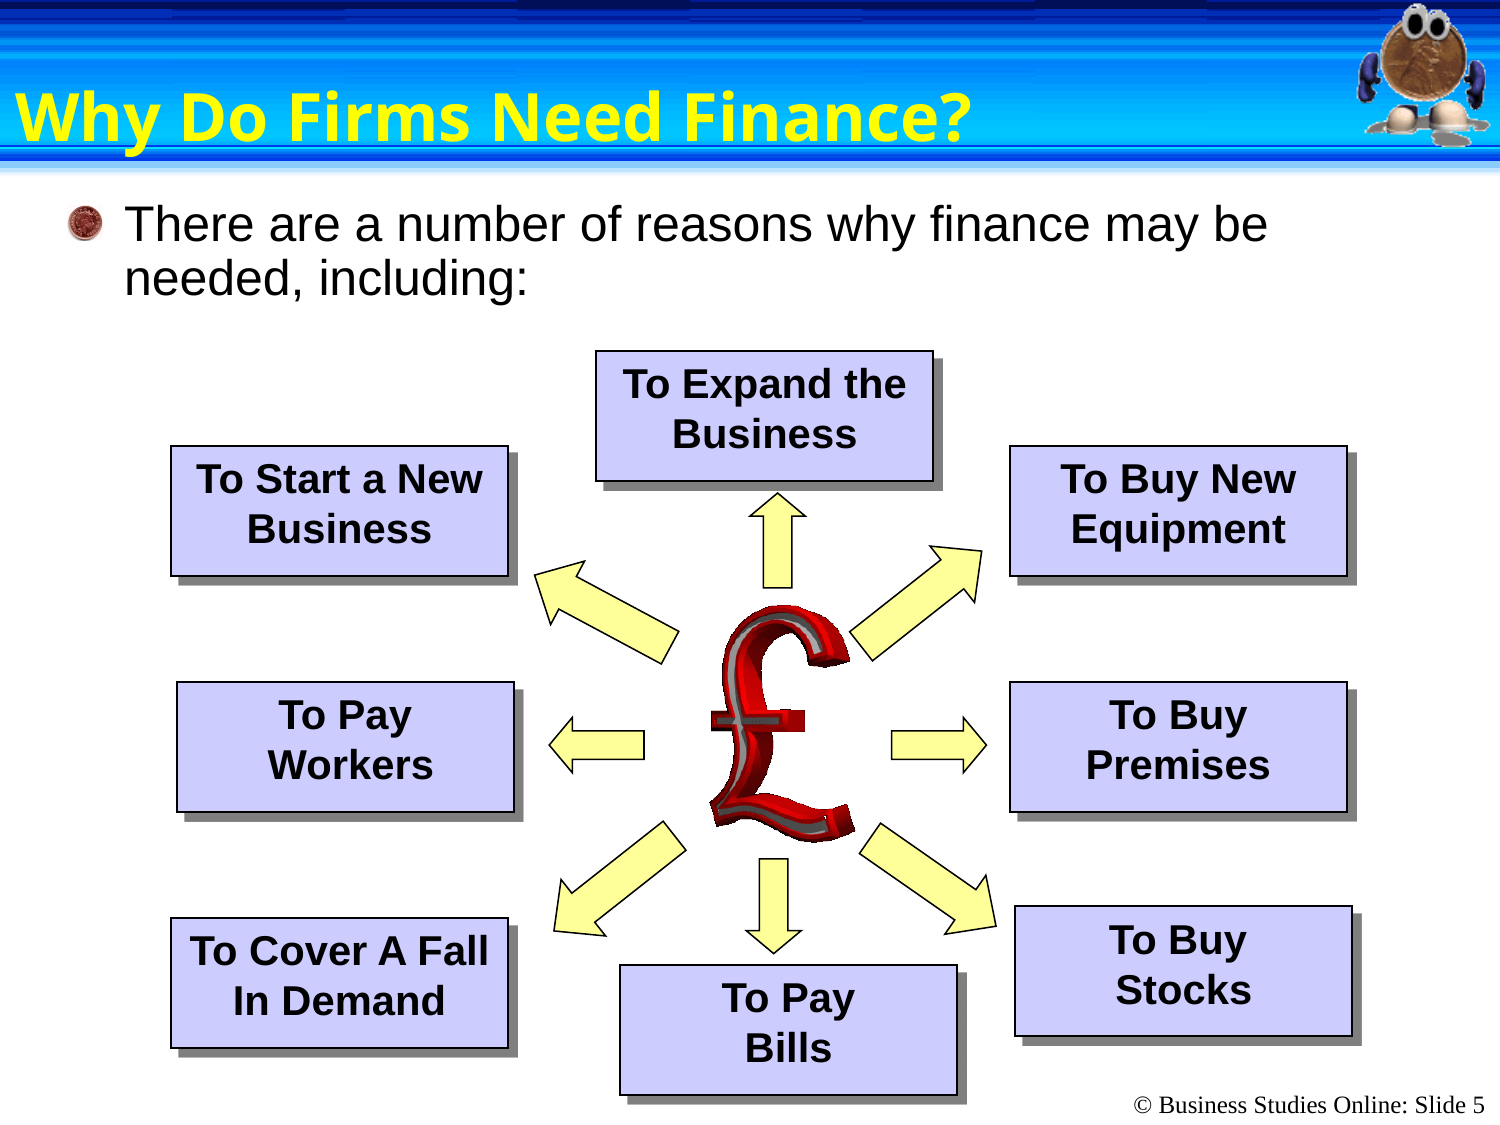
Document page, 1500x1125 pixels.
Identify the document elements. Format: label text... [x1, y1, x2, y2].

text_box To Start a New Business [171, 445, 508, 576]
text_box [918, 546, 982, 625]
text_box To Buy New Equipment [1009, 445, 1347, 576]
text_box To Pay Workers [176, 681, 514, 812]
text_box There are a number of reasons why finance may be needed, including: [53, 191, 1467, 334]
text_box To Buy Stocks [1015, 906, 1353, 1037]
text_box [553, 859, 650, 936]
text_box To Cover A Fall In Demand [171, 918, 508, 1049]
text_box [919, 717, 987, 773]
picture [619, 573, 916, 870]
text_box [750, 492, 806, 572]
text_box To Pay Bills [620, 965, 957, 1096]
text_box [549, 717, 614, 773]
picture [0, 0, 1500, 185]
title Why Do Firms Need Finance? [0, 39, 1275, 190]
text_box [895, 849, 997, 935]
picture [67, 205, 103, 241]
text_box To Buy Premises [1009, 681, 1347, 812]
text_box [534, 561, 614, 639]
text_box To Expand the Business [596, 351, 934, 482]
text_box [746, 879, 802, 954]
